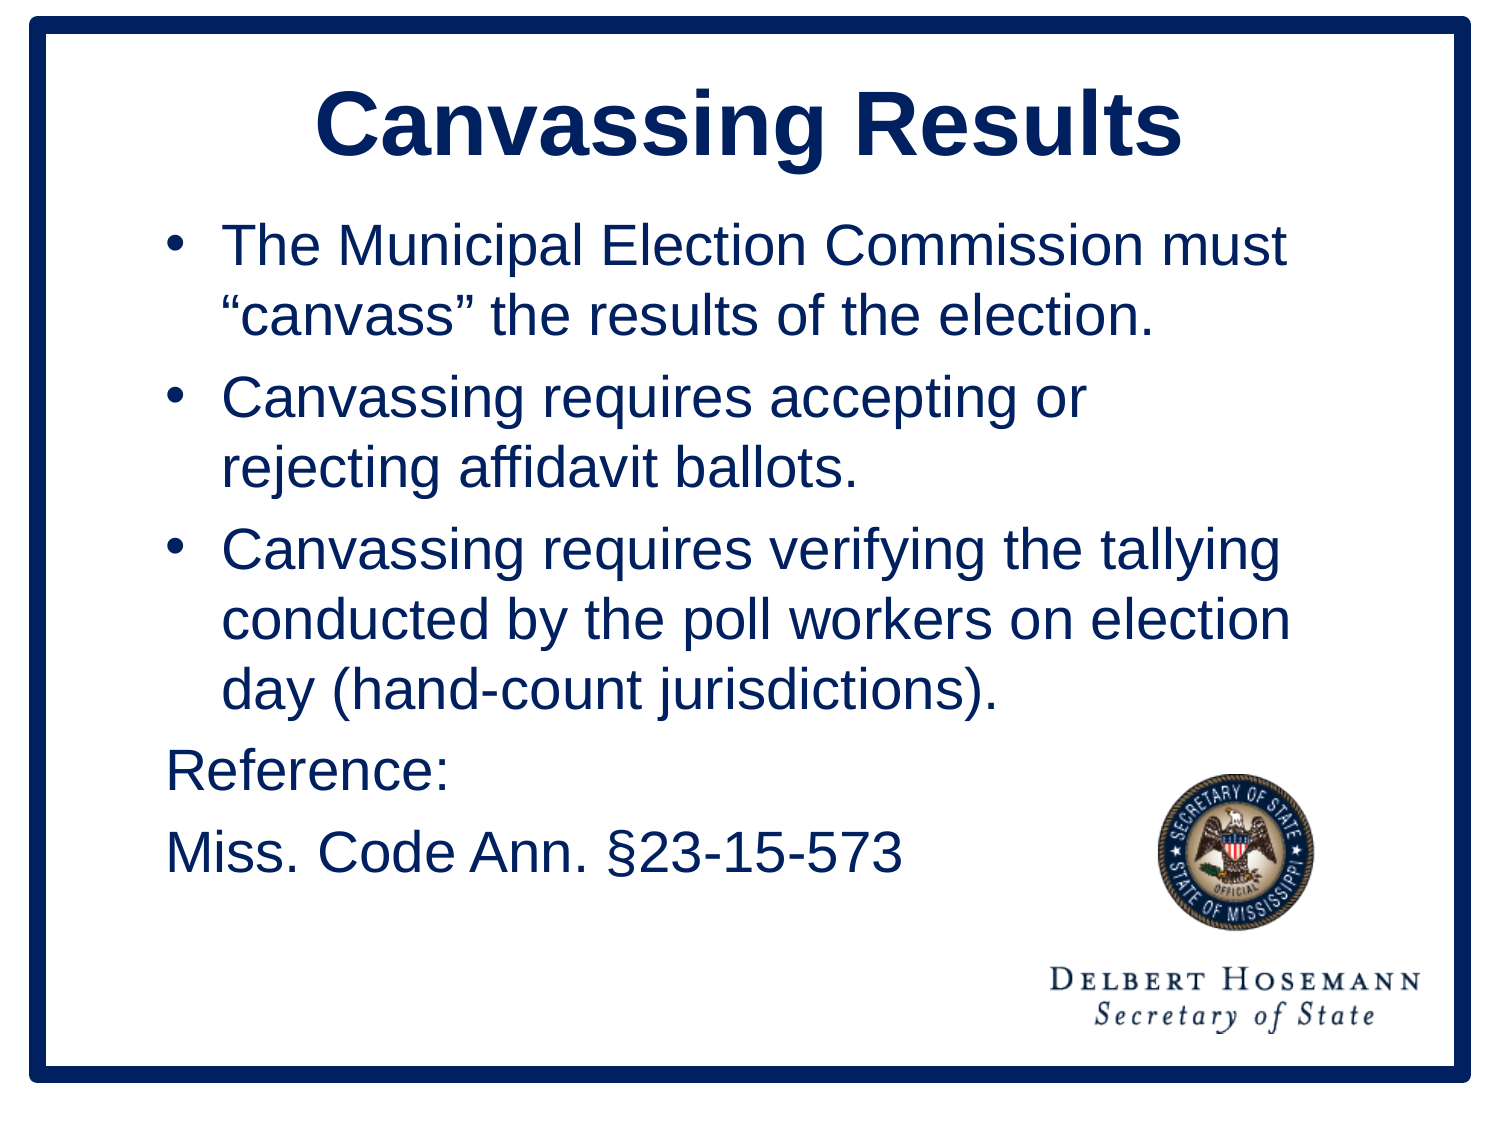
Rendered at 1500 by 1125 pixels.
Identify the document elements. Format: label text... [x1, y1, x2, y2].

slide_number 12 [1074, 1024, 1426, 1101]
title Canvassing Results [74, 24, 1426, 213]
picture [1049, 774, 1420, 1034]
text_box [1313, 24, 1463, 1075]
text_box [37, 24, 1074, 1075]
list The Municipal Election Commission must “canvass” the results of the election. Canvassing requires accepting or rejecting affidavit ballots. Canvassing requires verifying the tallying conducted by the poll workers on election day (hand-count jurisdictions). Reference: Miss. Code Ann. §23-15-573 [149, 199, 1313, 1051]
